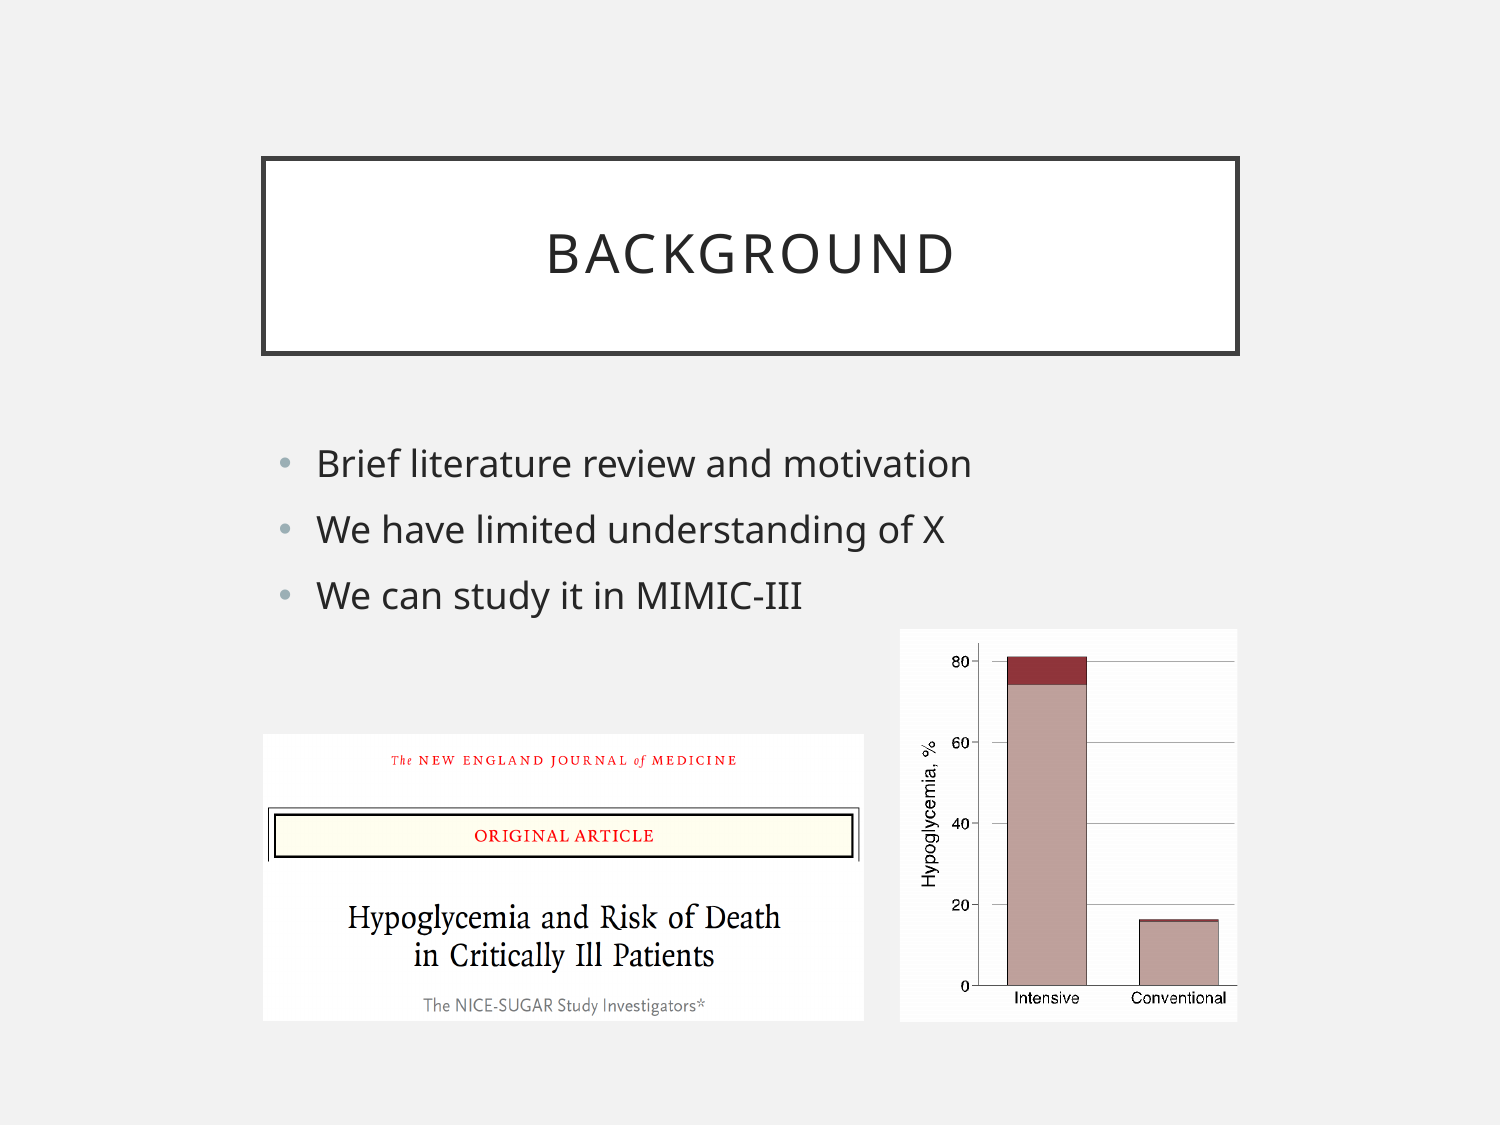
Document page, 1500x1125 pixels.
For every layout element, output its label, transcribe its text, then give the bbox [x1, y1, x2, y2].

title background [261, 156, 1240, 356]
list Brief literature review and motivation We have limited understanding of X We can study it in MIMIC-III [263, 432, 1238, 942]
picture [263, 734, 864, 1022]
picture [899, 629, 1238, 1022]
